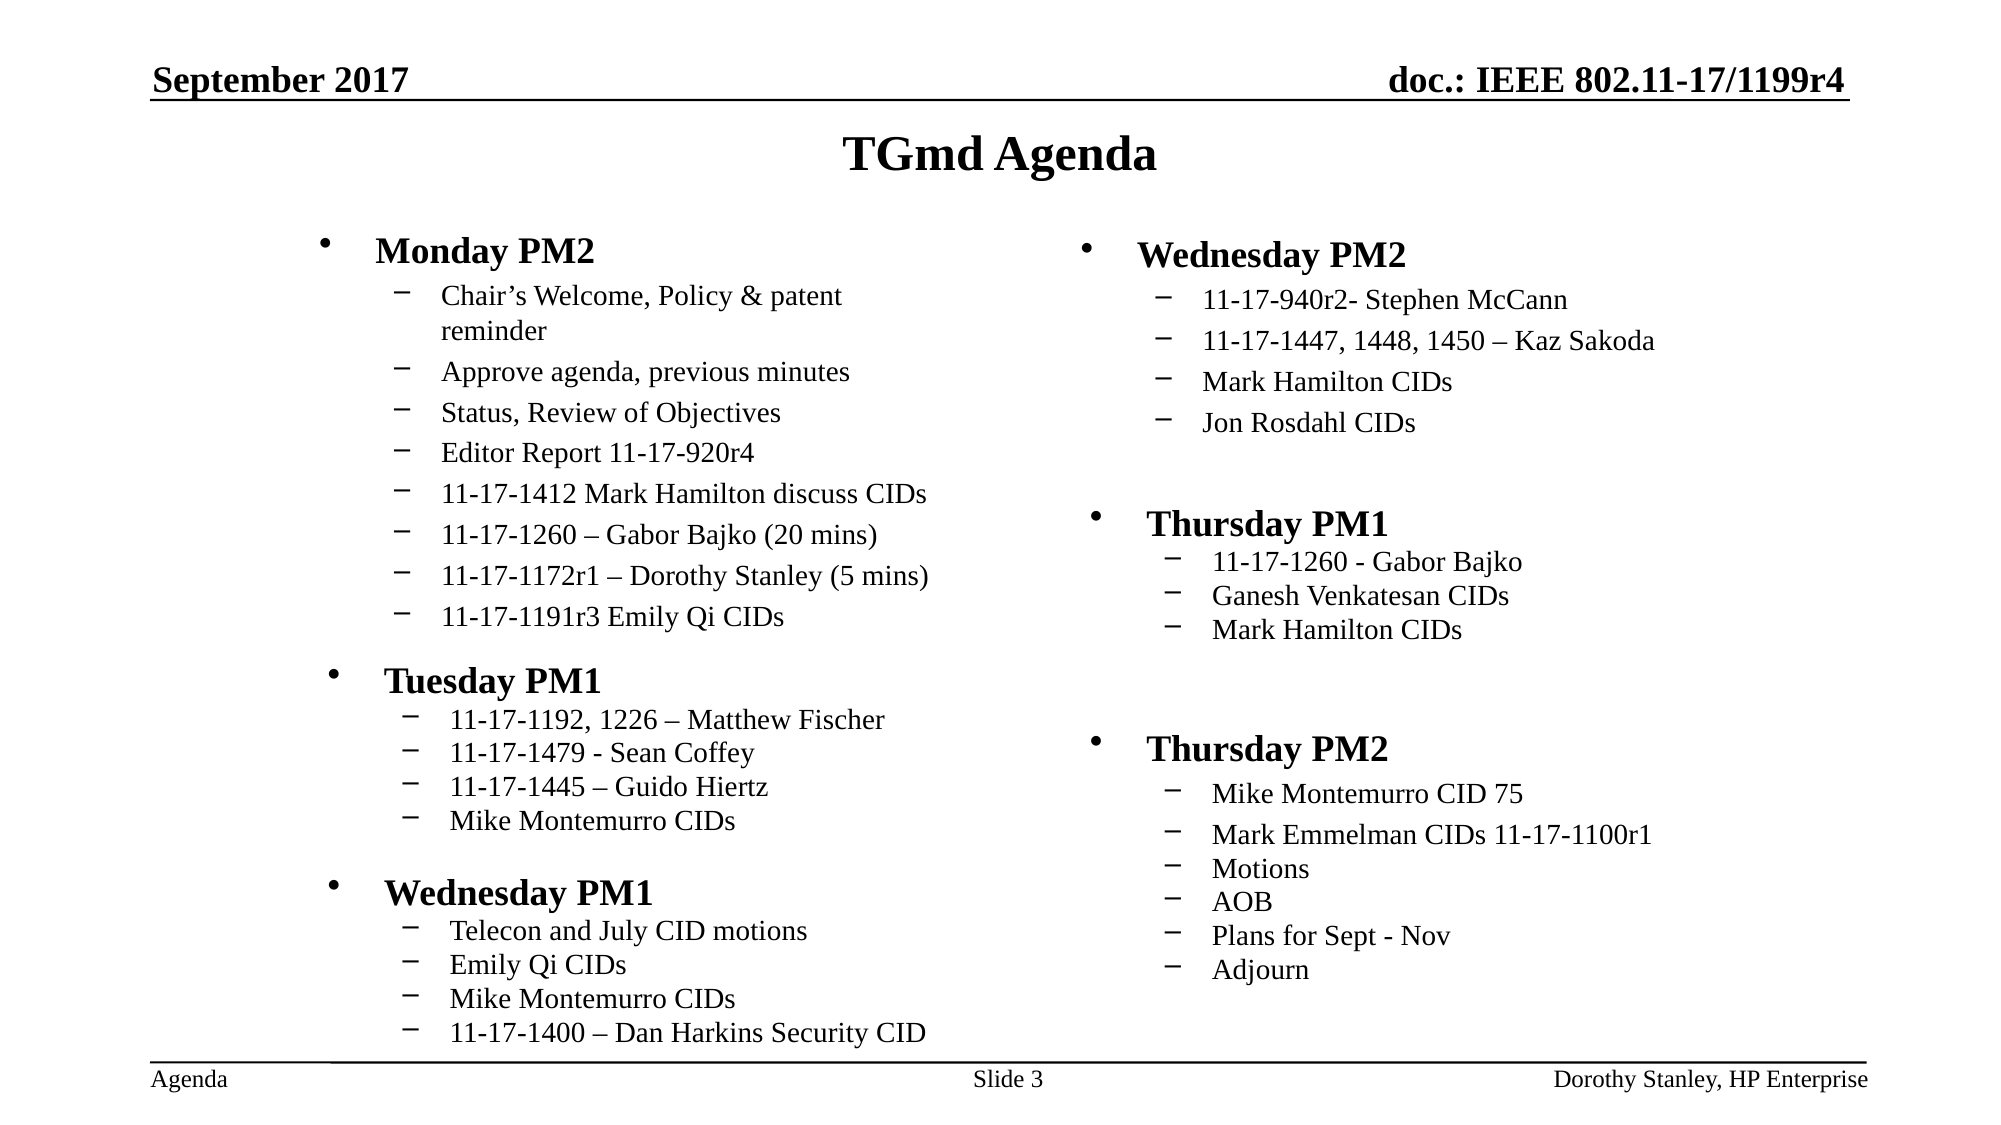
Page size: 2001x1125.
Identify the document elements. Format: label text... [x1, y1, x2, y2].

text_box Monday PM2 Chair’s Welcome, Policy & patent reminder Approve agenda, previous minutes Status, Review of Objectives Editor Report 11-17-920r4 11-17-1412 Mark Hamilton discuss CIDs 11-17-1260 – Gabor Bajko (20 mins) 11-17-1172r1 – Dorothy Stanley (5 mins) 11-17-1191r3 Emily Qi CIDs [303, 227, 962, 651]
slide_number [152, 54, 567, 100]
text_box Thursday PM2 Mike Montemurro CID 75 Mark Emmelman CIDs 11-17-1100r1 Motions AOB Plans for Sept - Nov Adjourn [1074, 724, 1826, 1000]
text_box Tuesday PM1 11-17-1192, 1226 – Matthew Fischer 11-17-1479 - Sean Coffey 11-17-1445 – Guido Hiertz Mike Montemurro CIDs [312, 657, 1025, 863]
slide_number Slide 3 [972, 1062, 1044, 1093]
title TGmd Agenda [362, 112, 1638, 188]
text_box Thursday PM1 11-17-1260 - Gabor Bajko Ganesh Venkatesan CIDs Mark Hamilton CIDs [1074, 499, 1788, 713]
text_box Wednesday PM2 11-17-940r2- Stephen McCann 11-17-1447, 1448, 1450 – Kaz Sakoda Mark Hamilton CIDs Jon Rosdahl CIDs [1065, 231, 1778, 463]
text_box Wednesday PM1 Telecon and July CID motions Emily Qi CIDs Mike Montemurro CIDs 11-17-1400 – Dan Harkins Security CID [312, 868, 1025, 1063]
footer Dorothy Stanley, HP Enterprise [1549, 1062, 1869, 1093]
